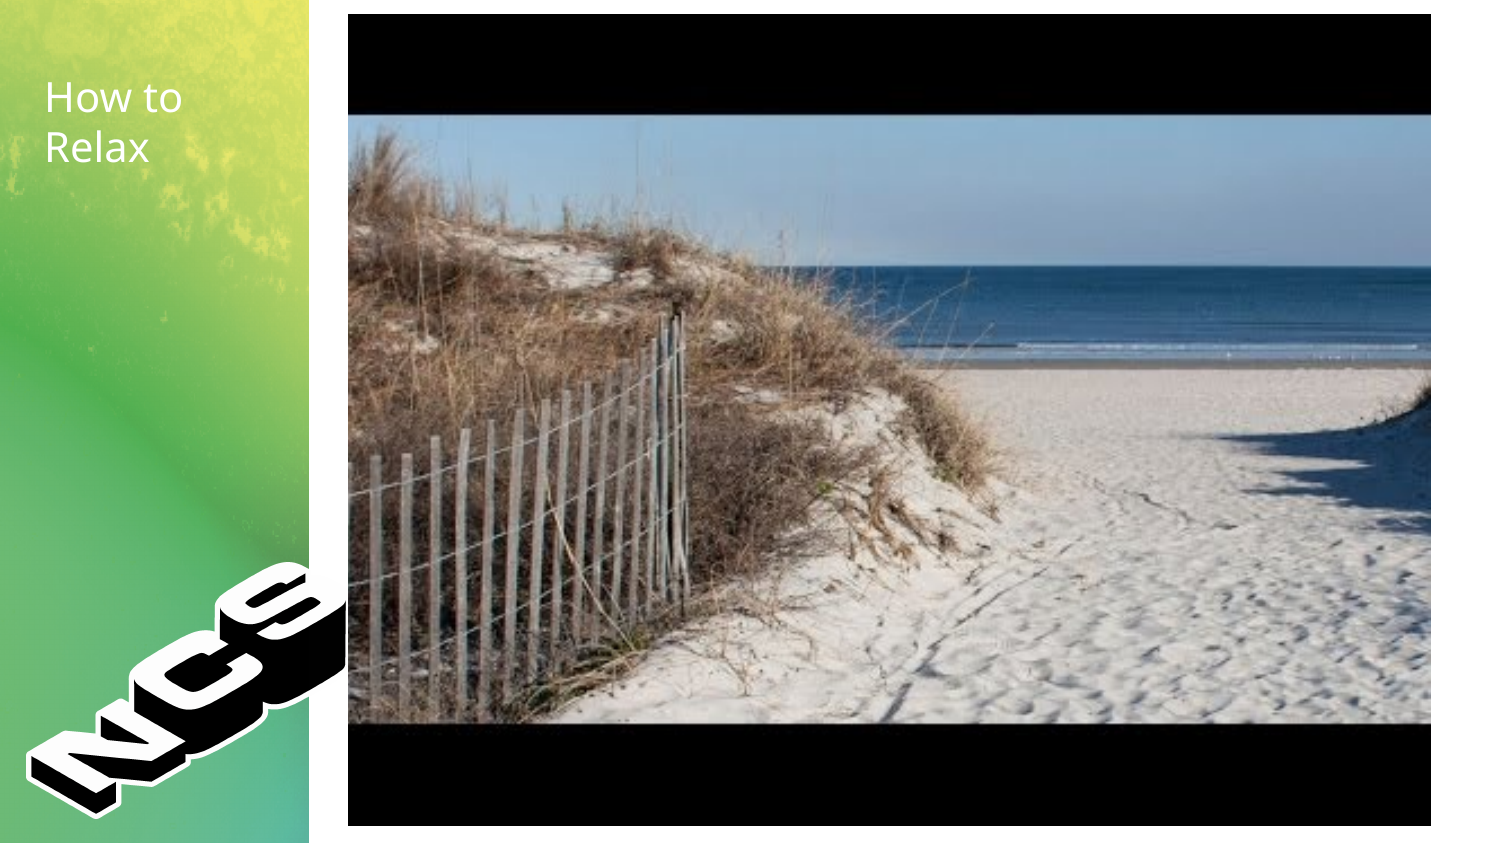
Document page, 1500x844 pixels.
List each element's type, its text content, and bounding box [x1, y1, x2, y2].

picture [0, 0, 1431, 843]
subtitle How to Relax [44, 70, 278, 563]
